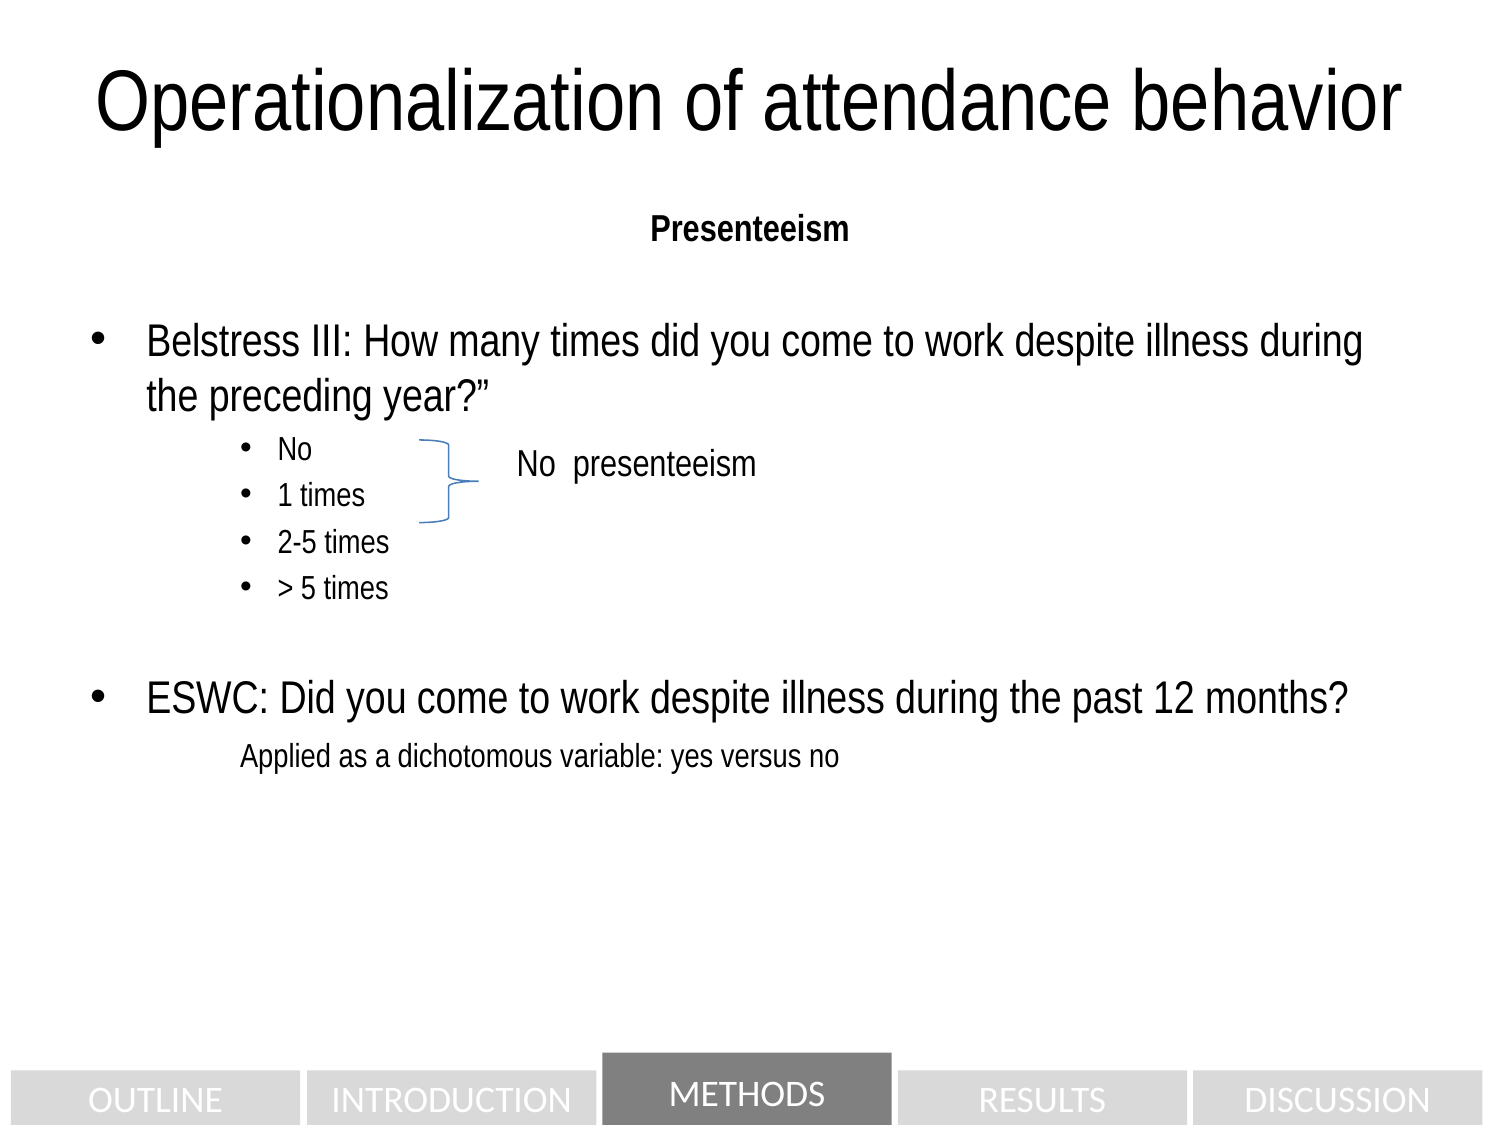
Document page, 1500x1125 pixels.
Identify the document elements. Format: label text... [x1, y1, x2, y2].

list Presenteeism Belstress III: How many times did you come to work despite illness during the preceding year?” No 1 times 2-5 times > 5 times ESWC: Did you come to work despite illness during the past 12 months? Applied as a dichotomous variable: yes versus no [75, 196, 1425, 1005]
text_box Operationalization of attendance behavior [74, 30, 1425, 161]
text_box INTRODUCTION [305, 1068, 598, 1125]
text_box RESULTS [896, 1068, 1189, 1125]
text_box [419, 439, 479, 524]
text_box OUTLINE [9, 1068, 302, 1125]
text_box DISCUSSION [1191, 1068, 1484, 1125]
text_box METHODS [600, 1051, 894, 1125]
text_box No presenteeism [501, 386, 898, 492]
